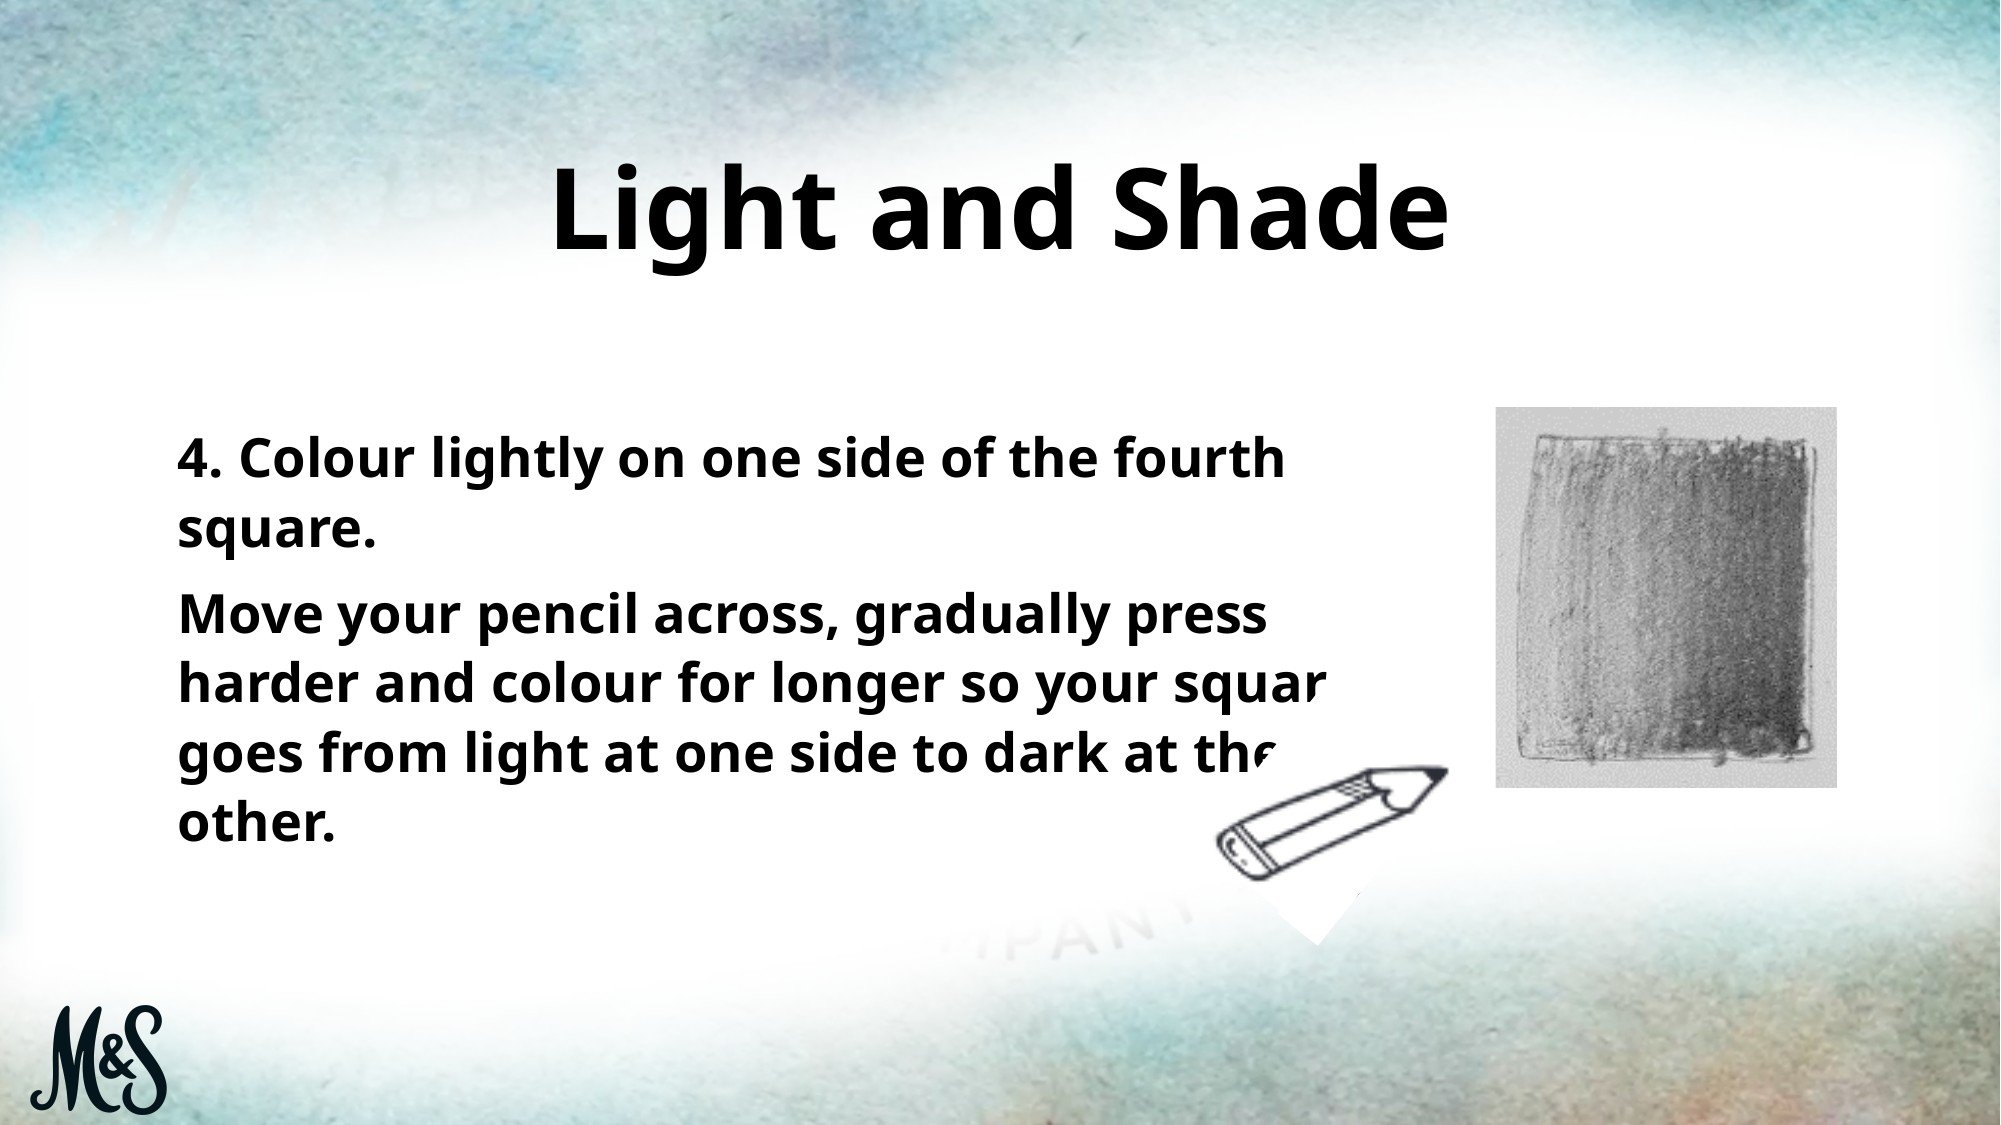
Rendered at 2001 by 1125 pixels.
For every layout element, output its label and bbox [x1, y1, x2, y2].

text_box [1250, 685, 1409, 923]
picture [0, 0, 2000, 1125]
